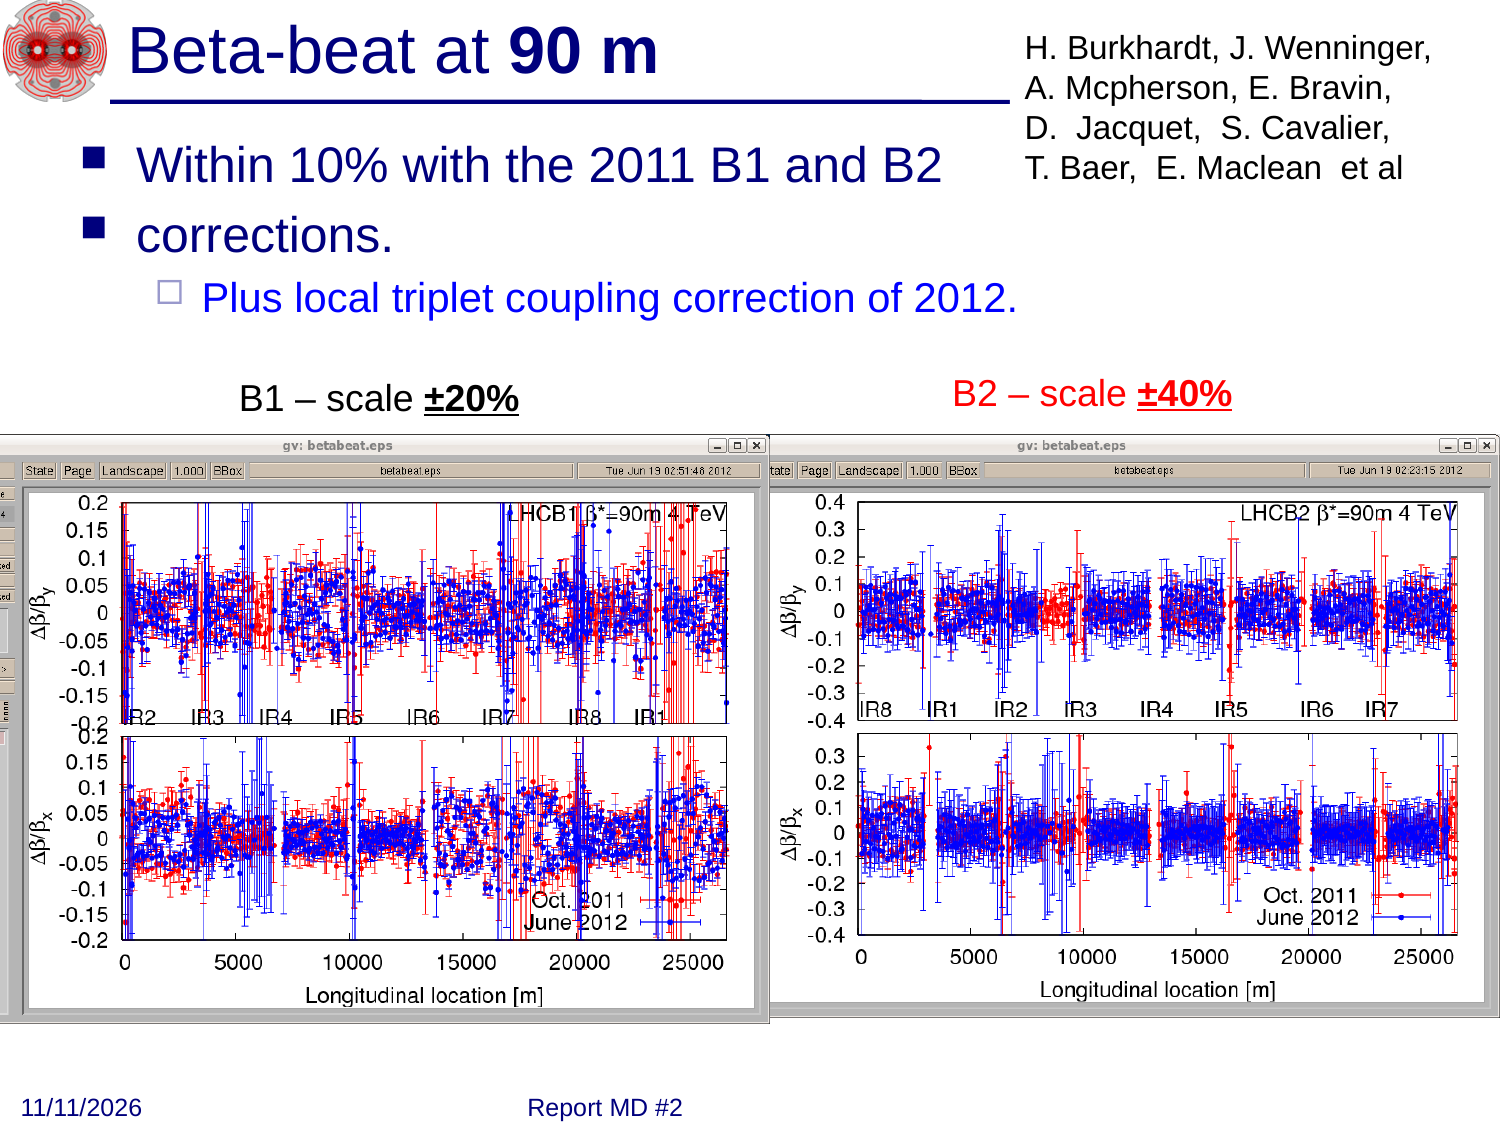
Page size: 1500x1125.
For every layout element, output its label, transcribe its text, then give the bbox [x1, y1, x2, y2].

picture [0, 0, 108, 103]
text_box H. Burkhardt, J. Wenninger, A. Mcpherson, E. Bravin, D. Jacquet, S. Cavalier, T. Baer, E. Maclean et al [1009, 19, 1485, 194]
text_box B1 – scale ±20% [224, 366, 535, 427]
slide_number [5, 1085, 356, 1125]
list Within 10% with the 2011 B1 and B2 corrections. Plus local triplet coupling correction of 2012. [64, 125, 1416, 386]
footer Report MD #2 [512, 1087, 988, 1125]
title Beta-beat at 90 m [111, 3, 1463, 91]
picture [0, 434, 1500, 1024]
text_box B2 – scale ±40% [937, 361, 1248, 422]
